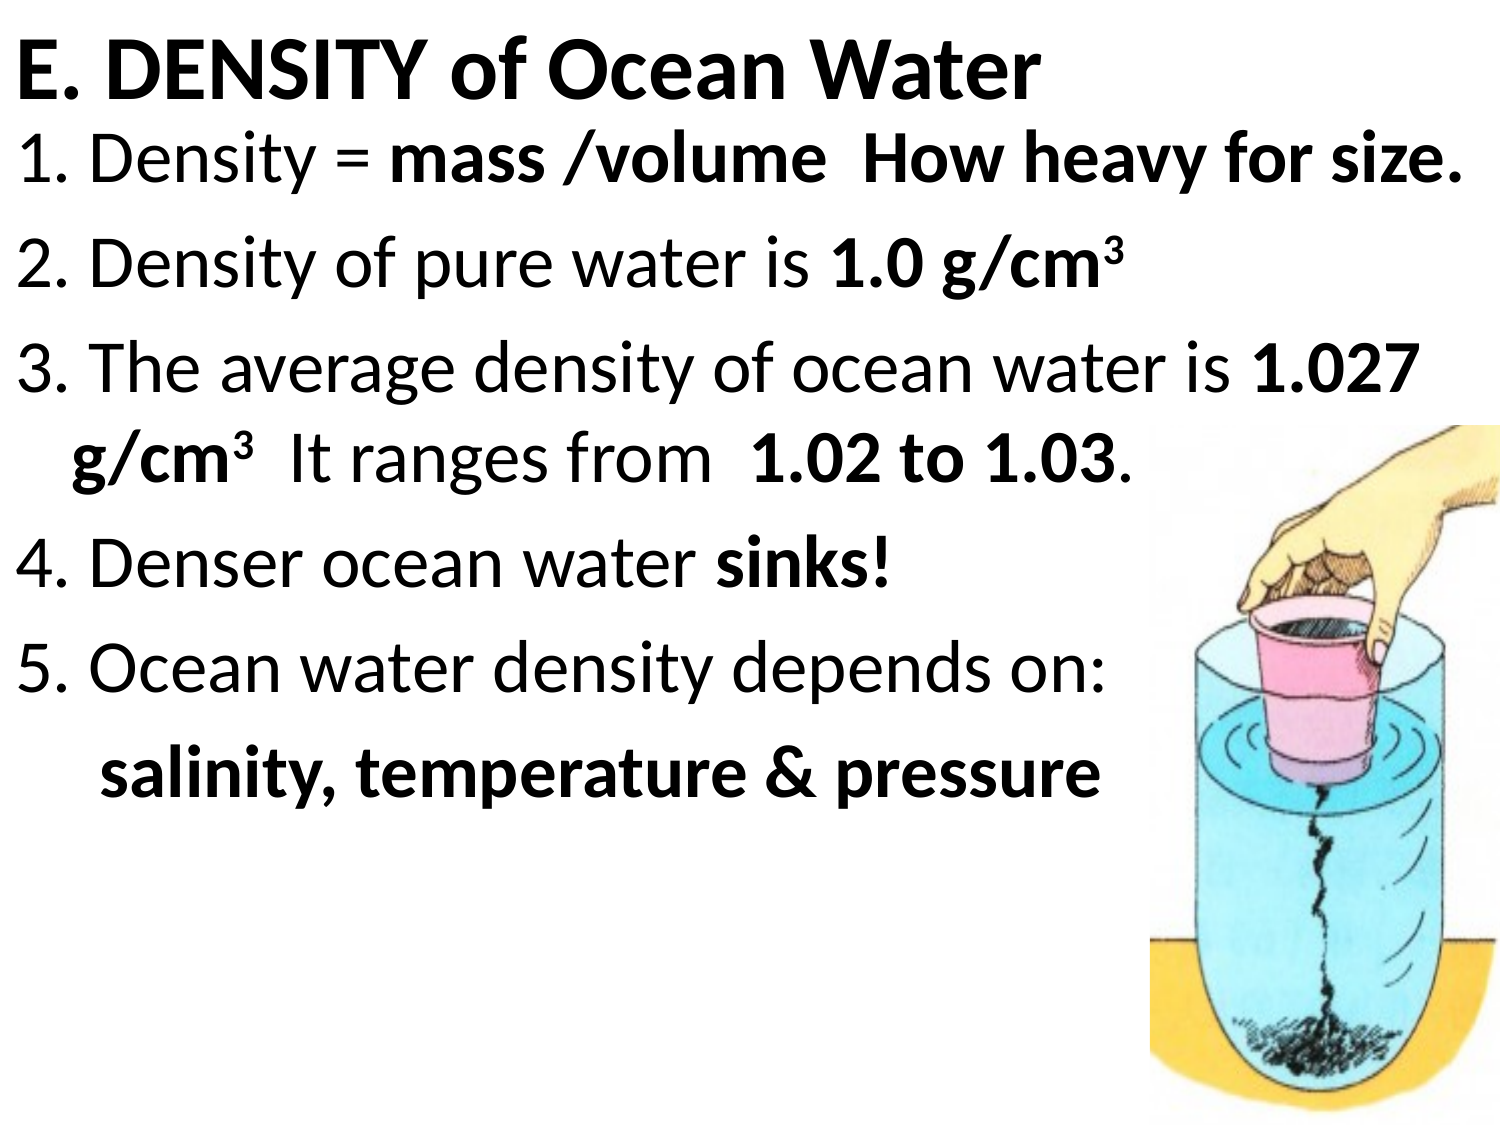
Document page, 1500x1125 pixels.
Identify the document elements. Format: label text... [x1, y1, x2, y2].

picture [1149, 424, 1500, 1125]
list 1. Density = mass /volume How heavy for size. 2. Density of pure water is 1.0 g/cm3 3. The average density of ocean water is 1.027 g/cm3 It ranges from 1.02 to 1.03. 4. Denser ocean water sinks! 5. Ocean water density depends on: salinity, temperature & pressure [0, 99, 1500, 1038]
title E. DENSITY of Ocean Water [0, 0, 1350, 99]
